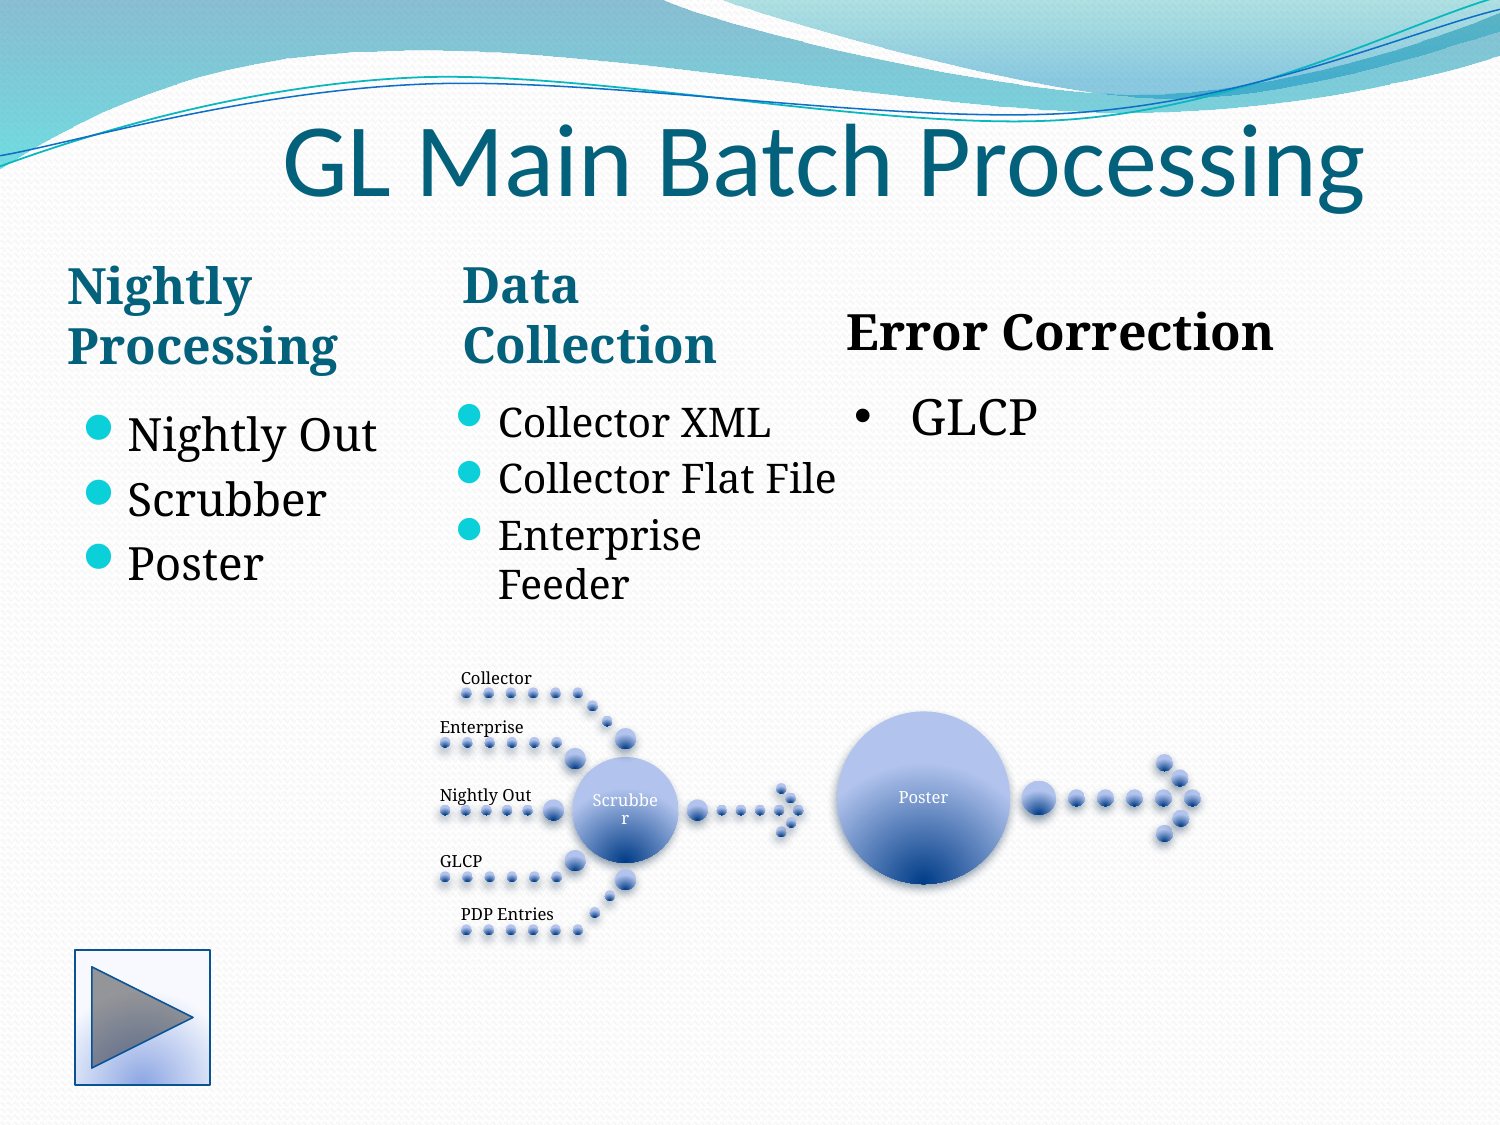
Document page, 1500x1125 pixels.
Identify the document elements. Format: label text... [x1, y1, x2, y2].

text_box GLCP [839, 378, 1500, 622]
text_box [332, 599, 1309, 996]
text_box [74, 949, 211, 1086]
title GL Main Batch Processing [281, 0, 1500, 218]
list Data Collection [454, 246, 824, 382]
list Nightly Processing [59, 246, 406, 382]
text_box Error Correction [831, 262, 1495, 368]
list Collector XML Collector Flat File Enterprise Feeder [439, 396, 839, 599]
list Nightly Out Scrubber Poster [67, 406, 439, 685]
